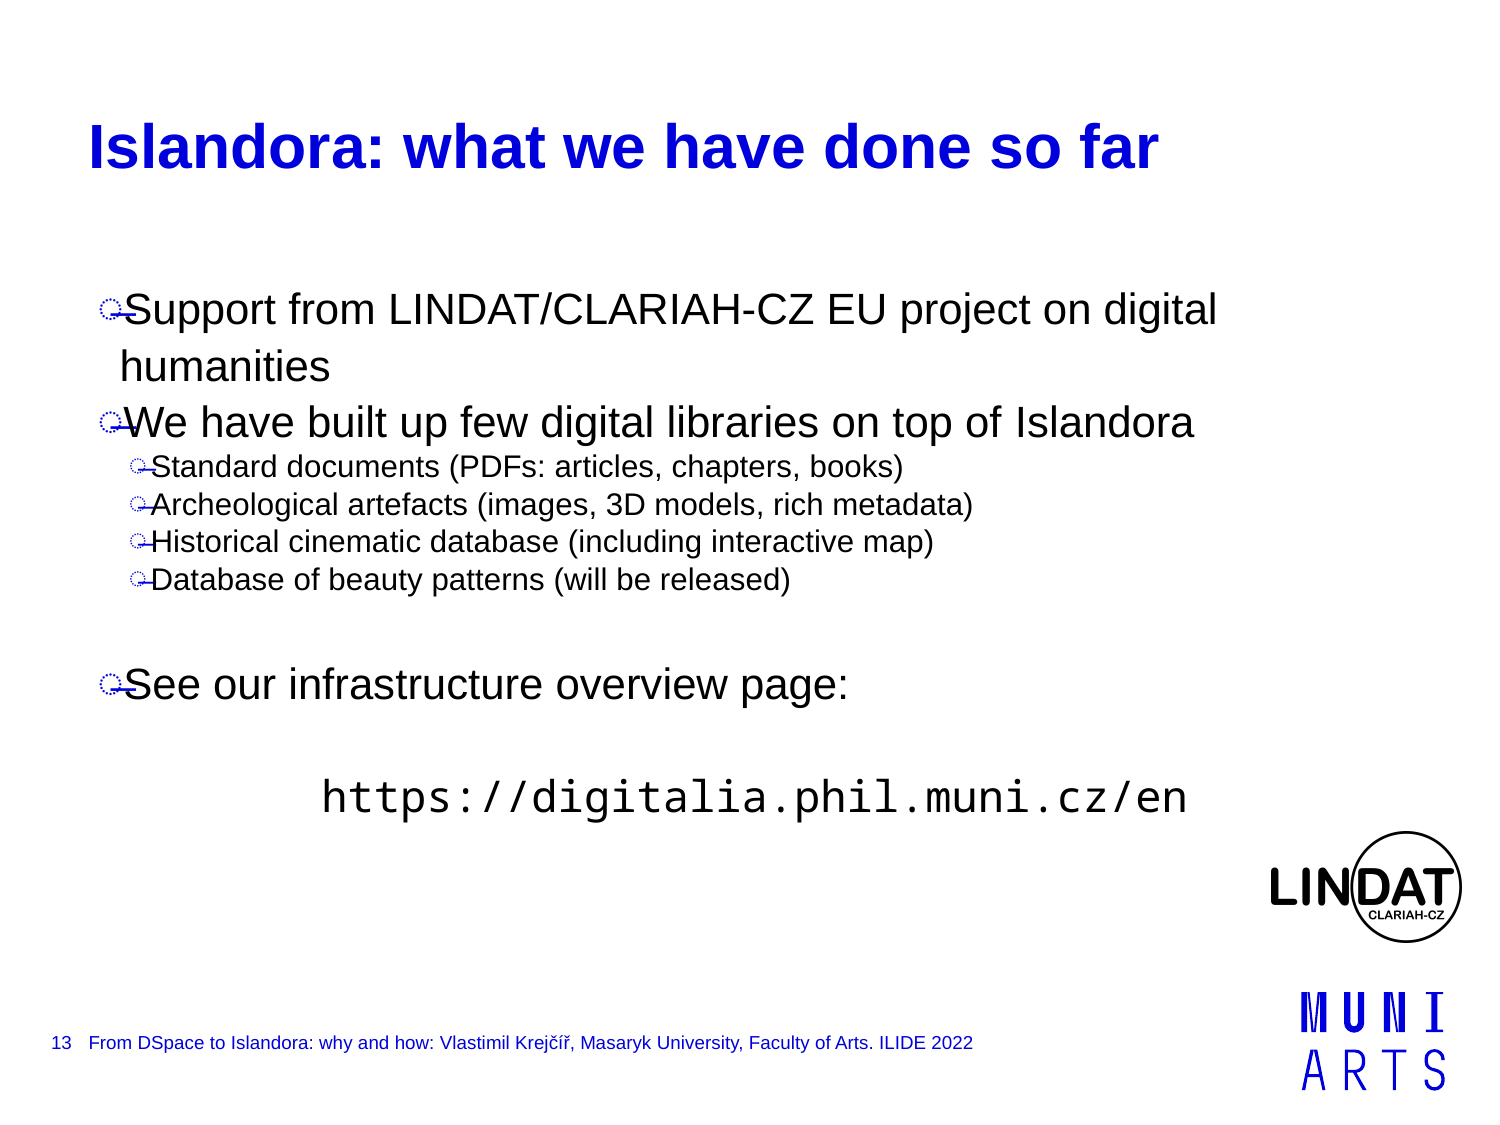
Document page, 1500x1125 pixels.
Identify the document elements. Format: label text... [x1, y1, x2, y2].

slide_number 13 [50, 1021, 82, 1063]
picture [1271, 831, 1462, 943]
footer From DSpace to Islandora: why and how: Vlastimil Krejčíř, Masaryk University, Faculty of Arts. ILIDE 2022 [88, 1021, 1063, 1063]
title Islandora: what we have done so far [88, 118, 1412, 193]
list Support from LINDAT/CLARIAH-CZ EU project on digital humanities We have built up few digital libraries on top of Islandora Standard documents (PDFs: articles, chapters, books) Archeological artefacts (images, 3D models, rich metadata) Historical cinematic database (including interactive map) Database of beauty patterns (will be released) See our infrastructure overview page: https://digitalia.phil.muni.cz/en [88, 277, 1412, 957]
